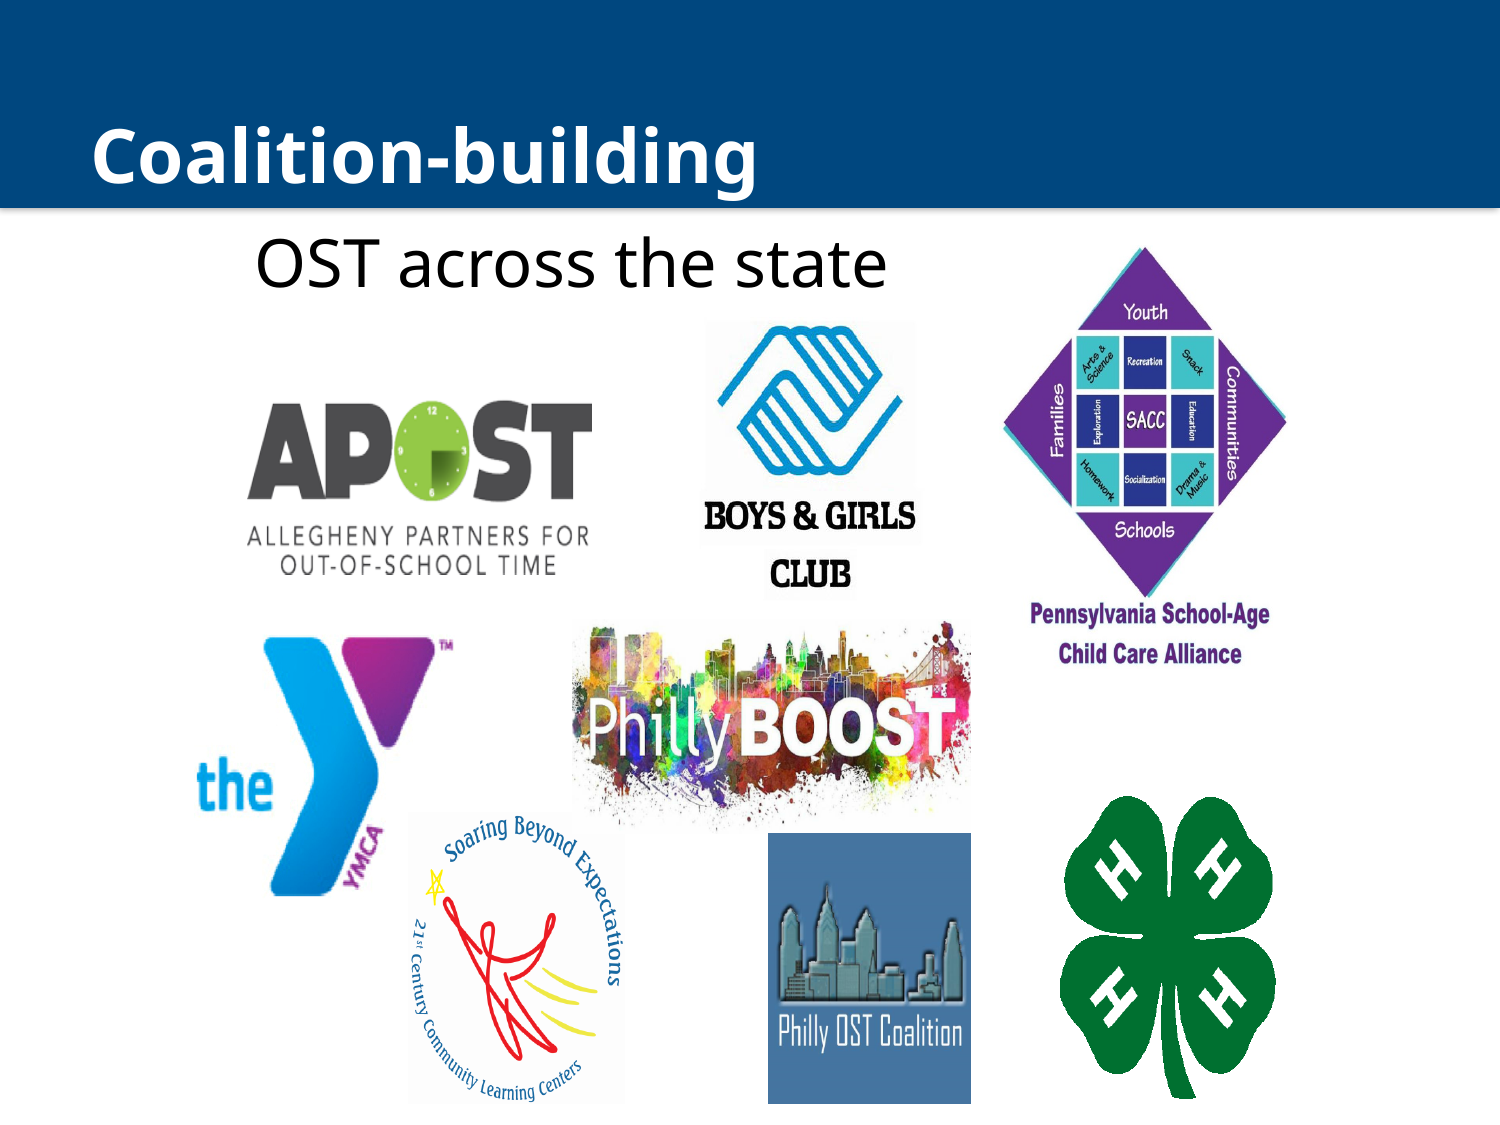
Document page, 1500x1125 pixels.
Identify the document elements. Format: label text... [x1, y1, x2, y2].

title Coalition-building [75, 0, 1425, 206]
picture [247, 396, 592, 576]
list OST across the state [239, 213, 1288, 1125]
picture [999, 245, 1288, 669]
picture [193, 309, 971, 1105]
picture [1060, 796, 1288, 1105]
